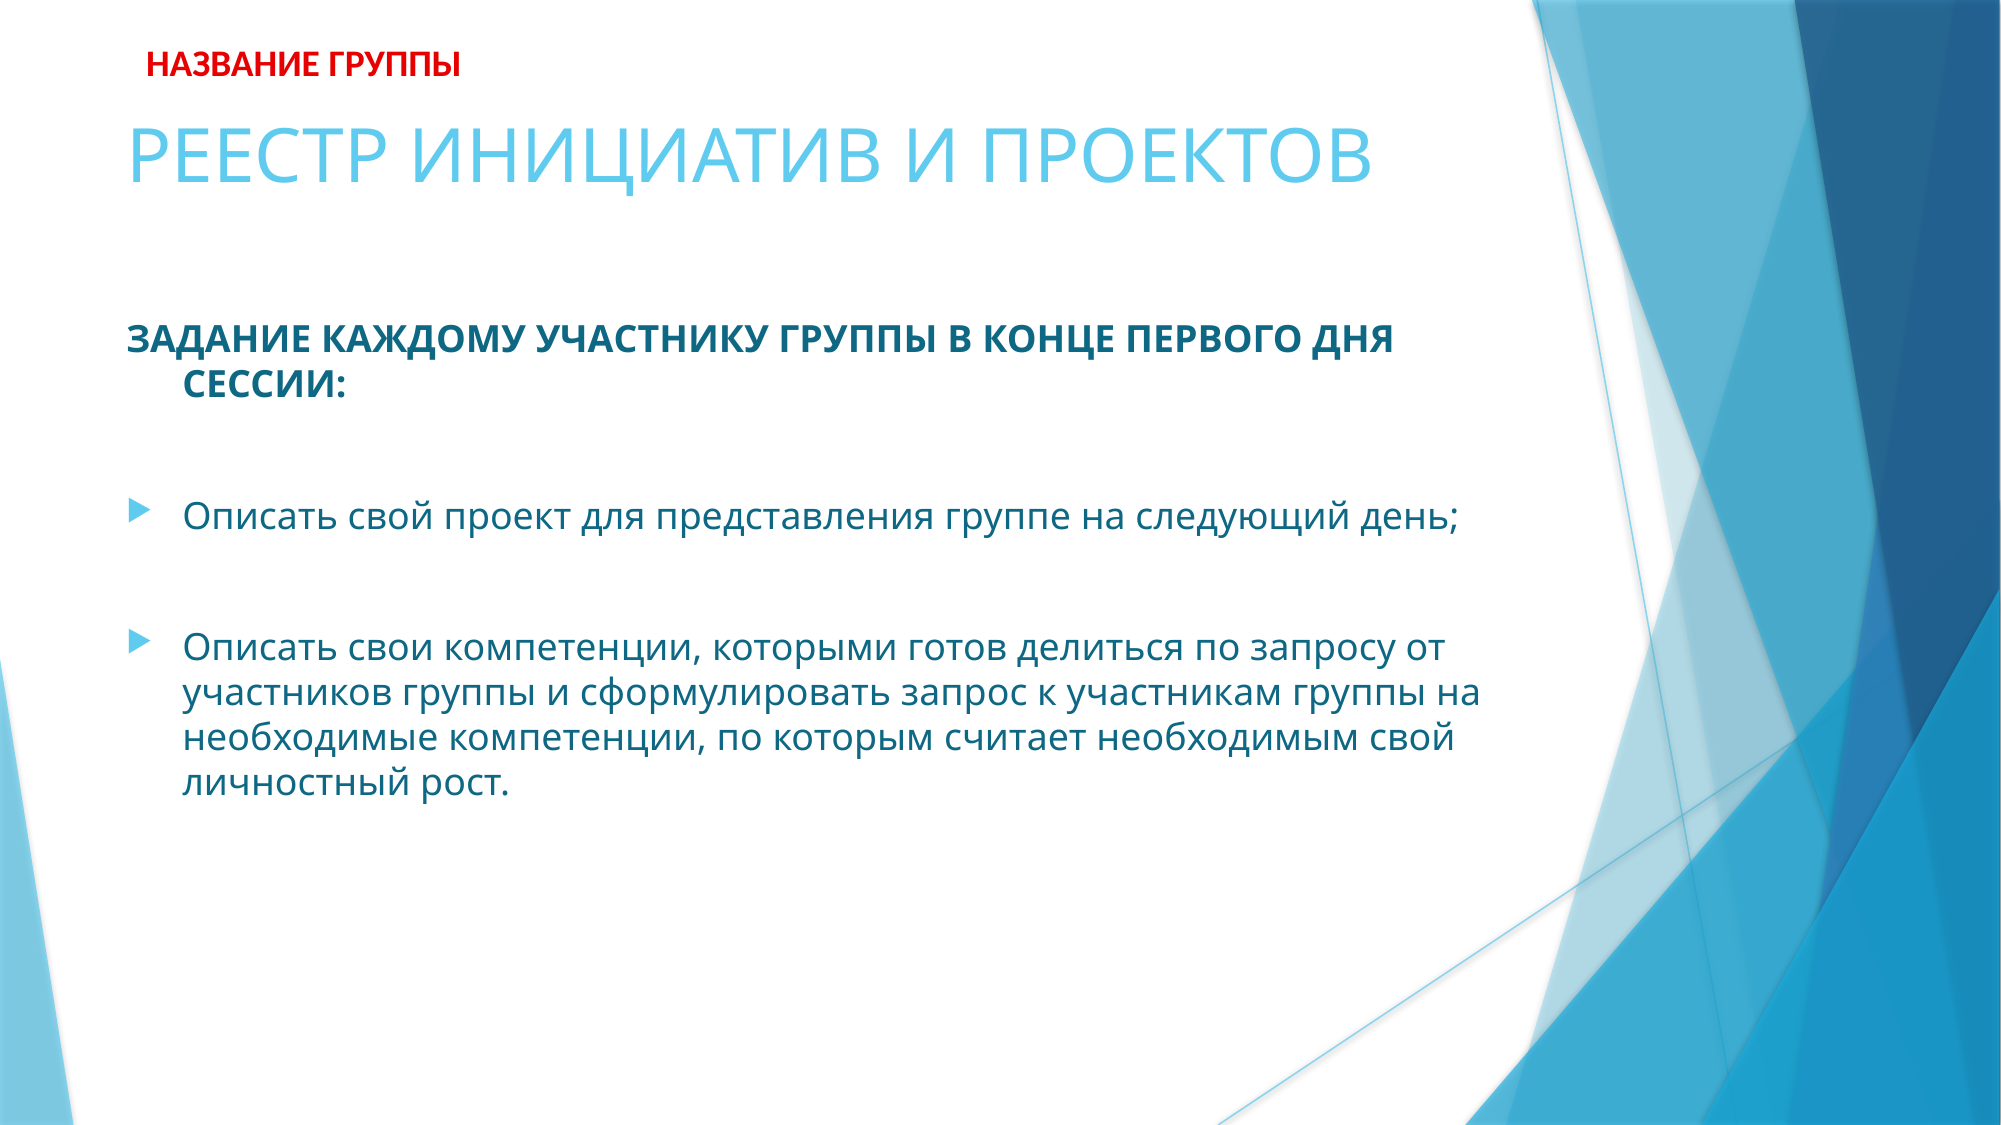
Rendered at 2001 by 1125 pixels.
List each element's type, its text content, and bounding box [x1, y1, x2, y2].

title РЕЕСТР ИНИЦИАТИВ И ПРОЕКТОВ [111, 99, 1522, 307]
text_box НАЗВАНИЕ ГРУППЫ [131, 32, 1204, 92]
list ЗАДАНИЕ КАЖДОМУ УЧАСТНИКУ ГРУППЫ В КОНЦЕ ПЕРВОГО ДНЯ СЕССИИ: Описать свой проект для представления группе на следующий день; Описать свои компетенции, которыми готов делиться по запросу от участников группы и сформулировать запрос к участникам группы на необходимые компетенции, по которым считает необходимым свой личностный рост. [111, 307, 1522, 944]
